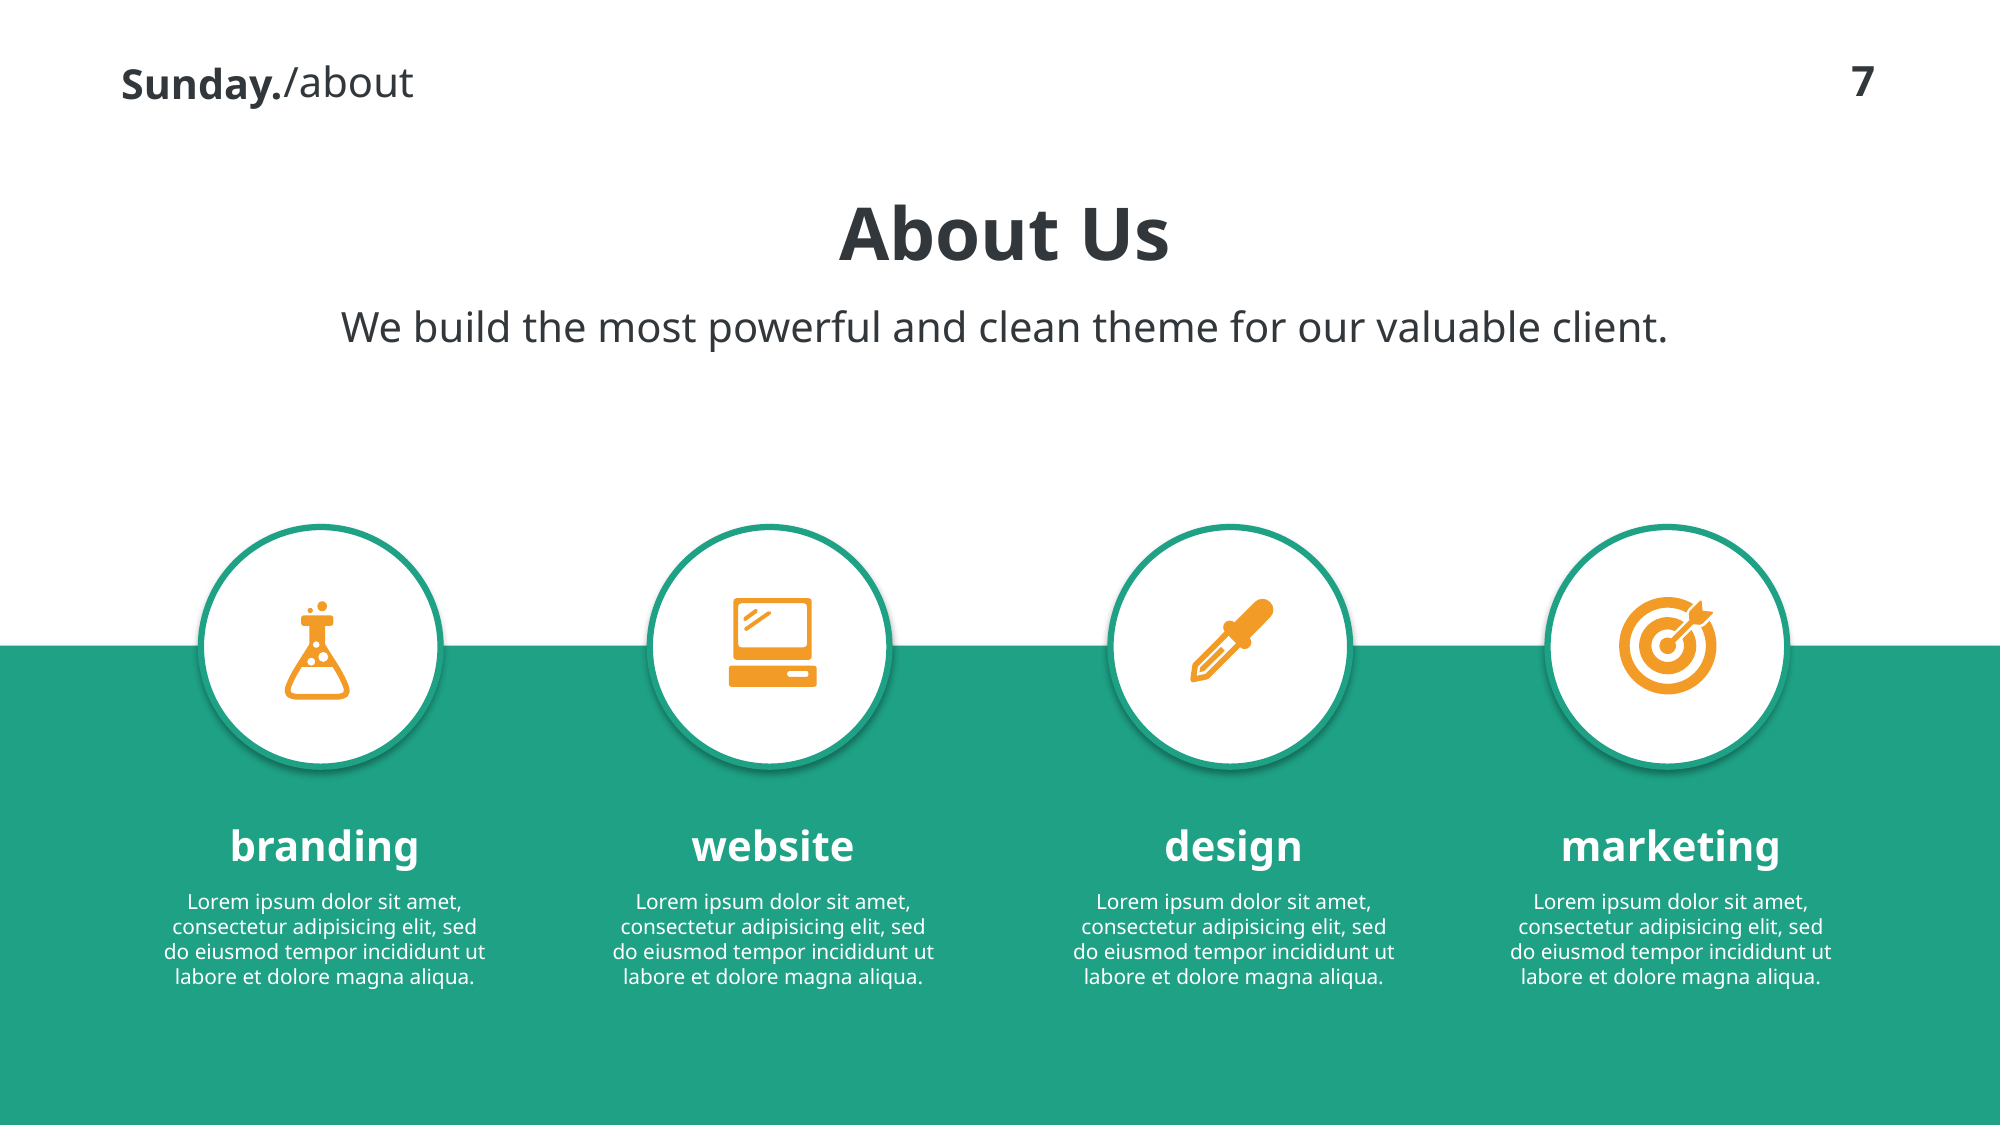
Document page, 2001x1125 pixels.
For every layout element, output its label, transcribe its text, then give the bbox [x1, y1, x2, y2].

list /about [268, 48, 993, 114]
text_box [1110, 526, 1351, 767]
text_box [649, 526, 890, 767]
title About Us [100, 193, 1910, 291]
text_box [200, 526, 441, 767]
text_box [1547, 526, 1788, 767]
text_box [137, 817, 505, 1004]
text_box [1046, 817, 1414, 1004]
subtitle We build the most powerful and clean theme for our valuable client. [100, 292, 1910, 365]
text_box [1483, 817, 1851, 1004]
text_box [585, 817, 953, 1004]
text_box [0, 645, 2000, 1125]
